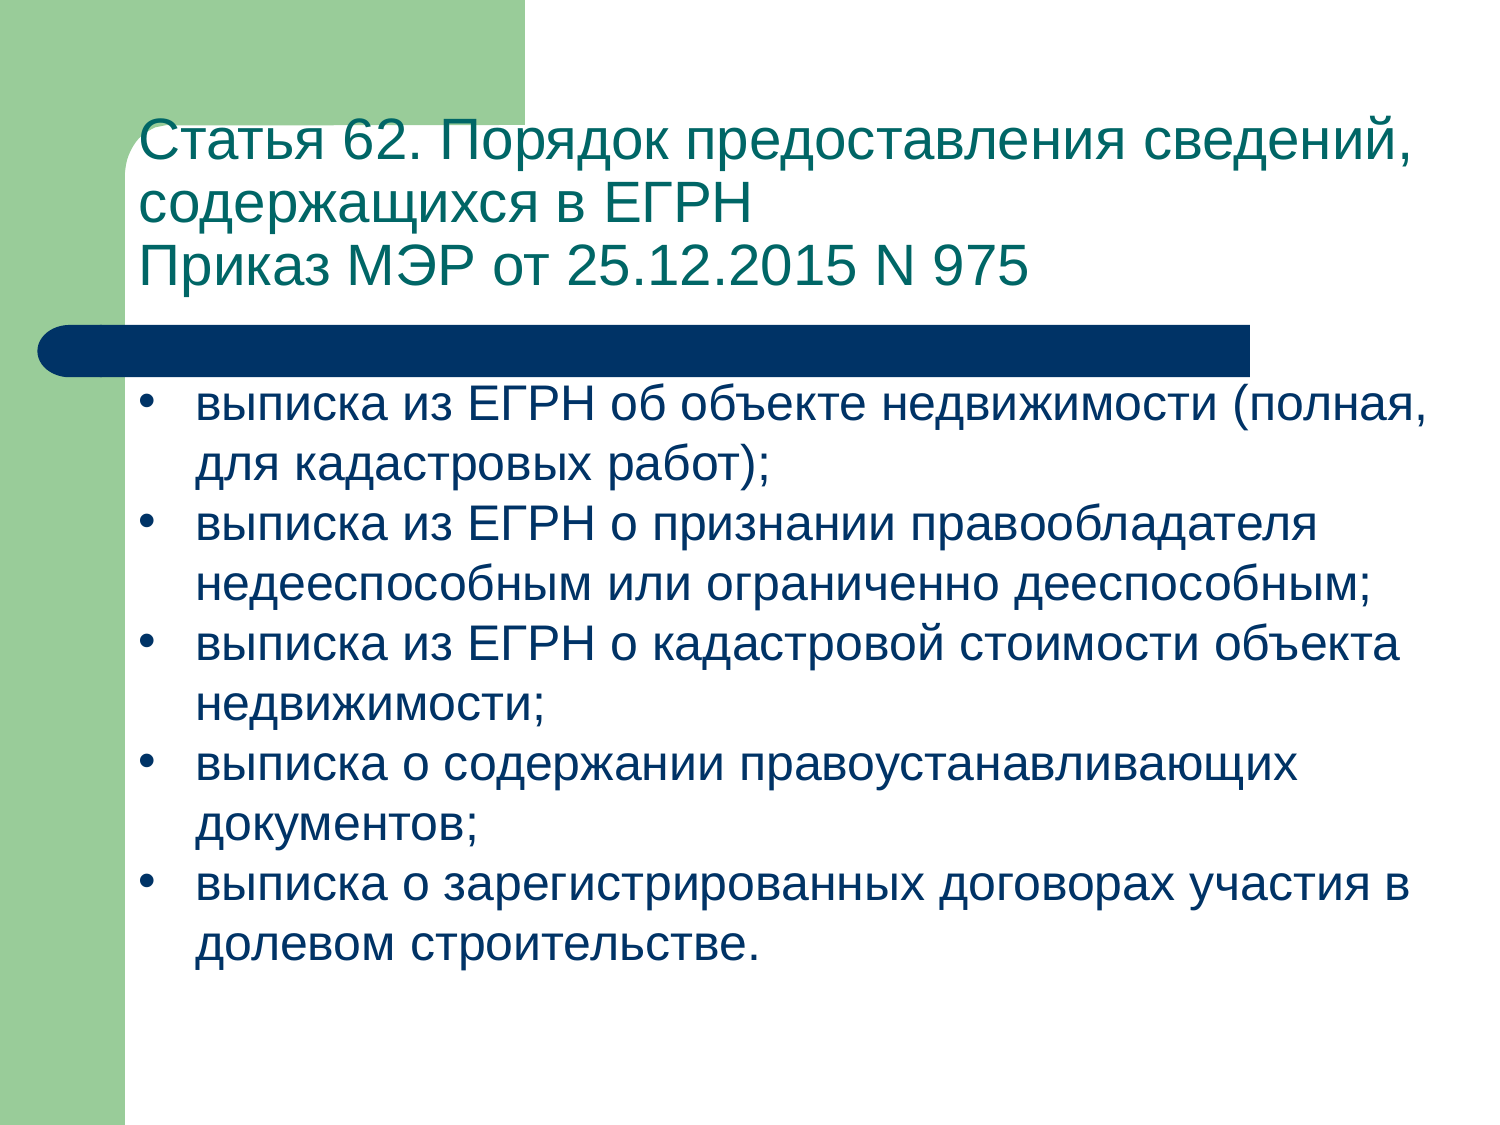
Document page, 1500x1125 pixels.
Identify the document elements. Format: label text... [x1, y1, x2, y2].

title Статья 62. Порядок предоставления сведений, содержащихся в ЕГРН Приказ МЭР от 25.12.2015 N 975 [123, 101, 1484, 303]
text_box выписка из ЕГРН об объекте недвижимости (полная, для кадастровых работ); выписка из ЕГРН о признании правообладателя недееспособным или ограниченно дееспособным; выписка из ЕГРН о кадастровой стоимости объекта недвижимости; выписка о содержании правоустанавливающих документов; выписка о зарегистрированных договорах участия в долевом строительстве. [123, 363, 1459, 1098]
